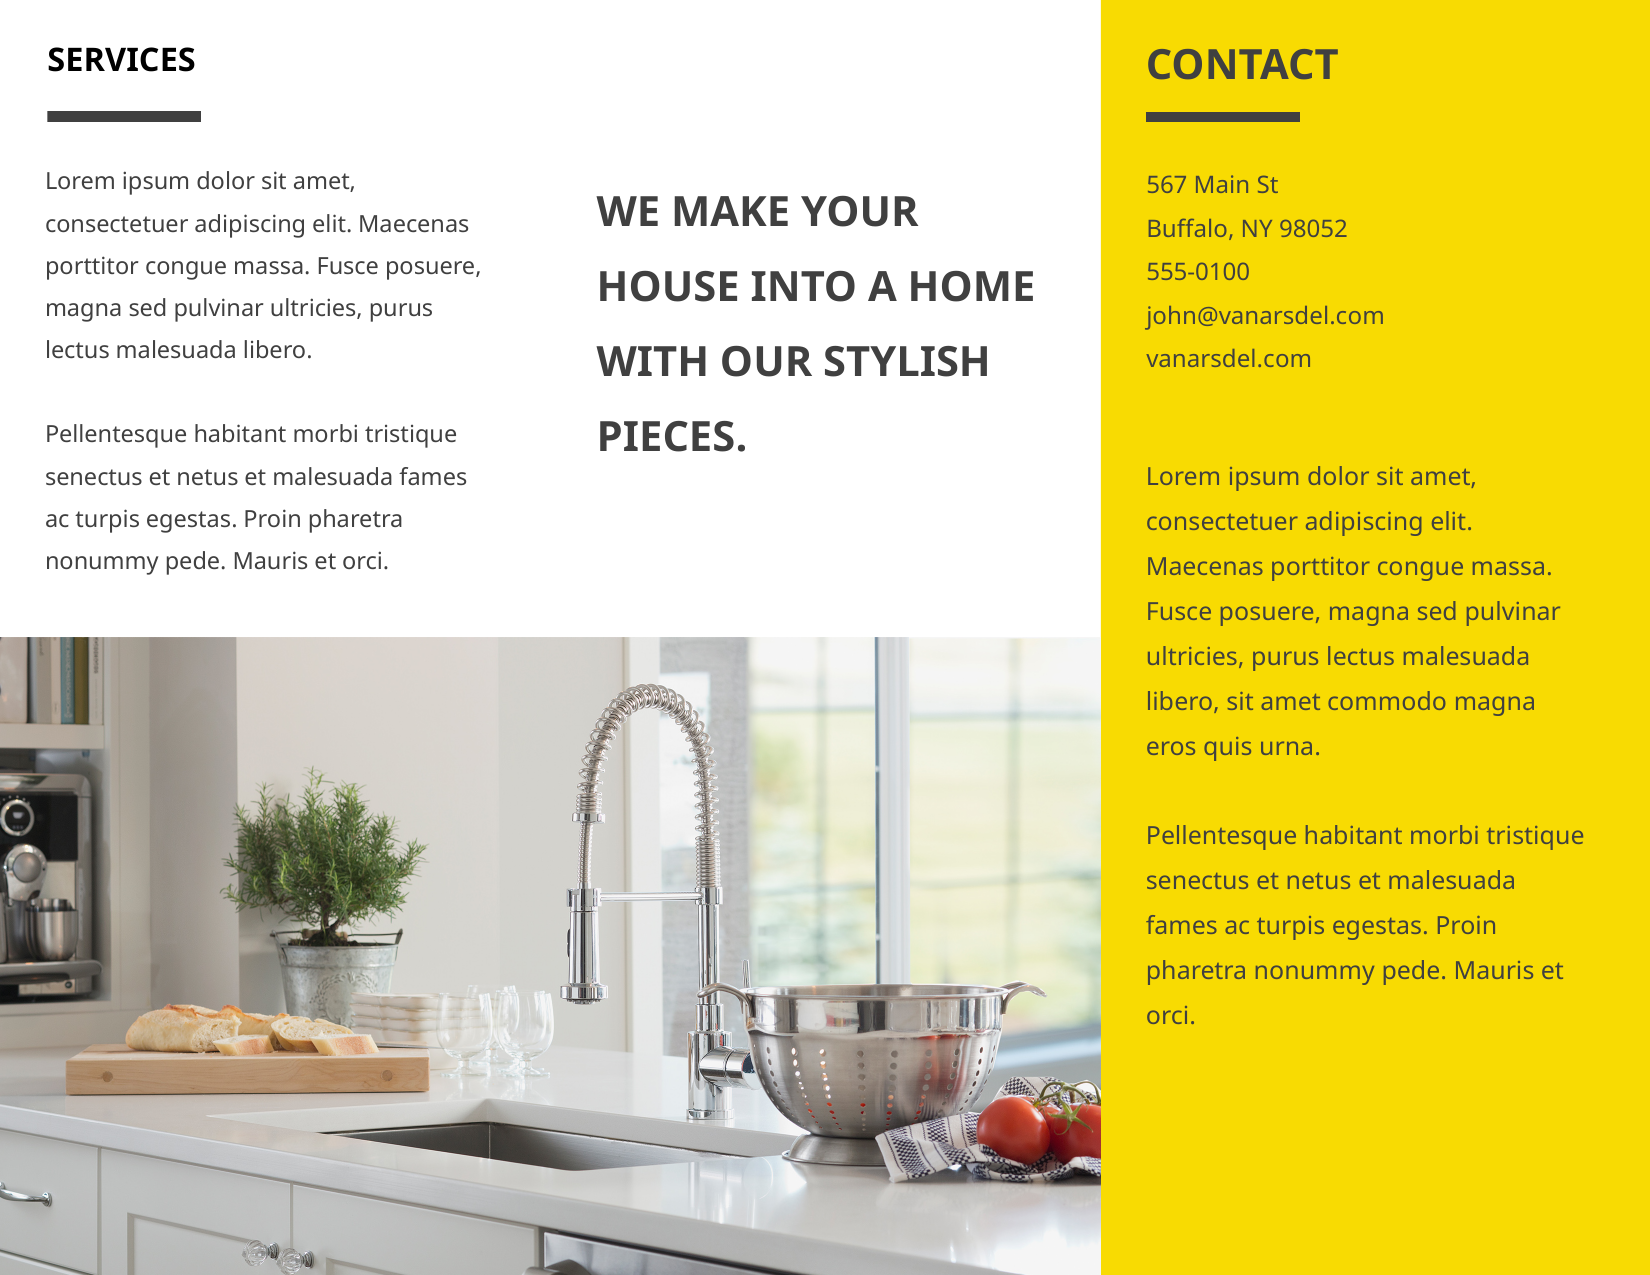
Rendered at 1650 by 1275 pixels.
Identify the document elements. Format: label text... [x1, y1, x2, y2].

list WE MAKE YOUR HOUSE INTO A HOME WITH OUR STYLISH PIECES. [596, 43, 1055, 584]
list Lorem ipsum dolor sit amet, consectetuer adipiscing elit. Maecenas porttitor congue massa. Fusce posuere, magna sed pulvinar ultricies, purus lectus malesuada libero. Pellentesque habitant morbi tristique senectus et netus et malesuada fames ac turpis egestas. Proin pharetra nonummy pede. Mauris et orci. [45, 144, 505, 584]
list Lorem ipsum dolor sit amet, consectetuer adipiscing elit. Maecenas porttitor congue massa. Fusce posuere, magna sed pulvinar ultricies, purus lectus malesuada libero, sit amet commodo magna eros quis urna. Pellentesque habitant morbi tristique senectus et netus et malesuada fames ac turpis egestas. Proin pharetra nonummy pede. Mauris et orci. [1145, 438, 1606, 1247]
title SERVICES [47, 43, 508, 87]
list CONTACT [1145, 43, 1606, 107]
picture [0, 637, 1101, 1275]
list 567 Main St Buffalo, NY 98052 555-0100 john@vanarsdel.com vanarsdel.com [1146, 147, 1607, 382]
